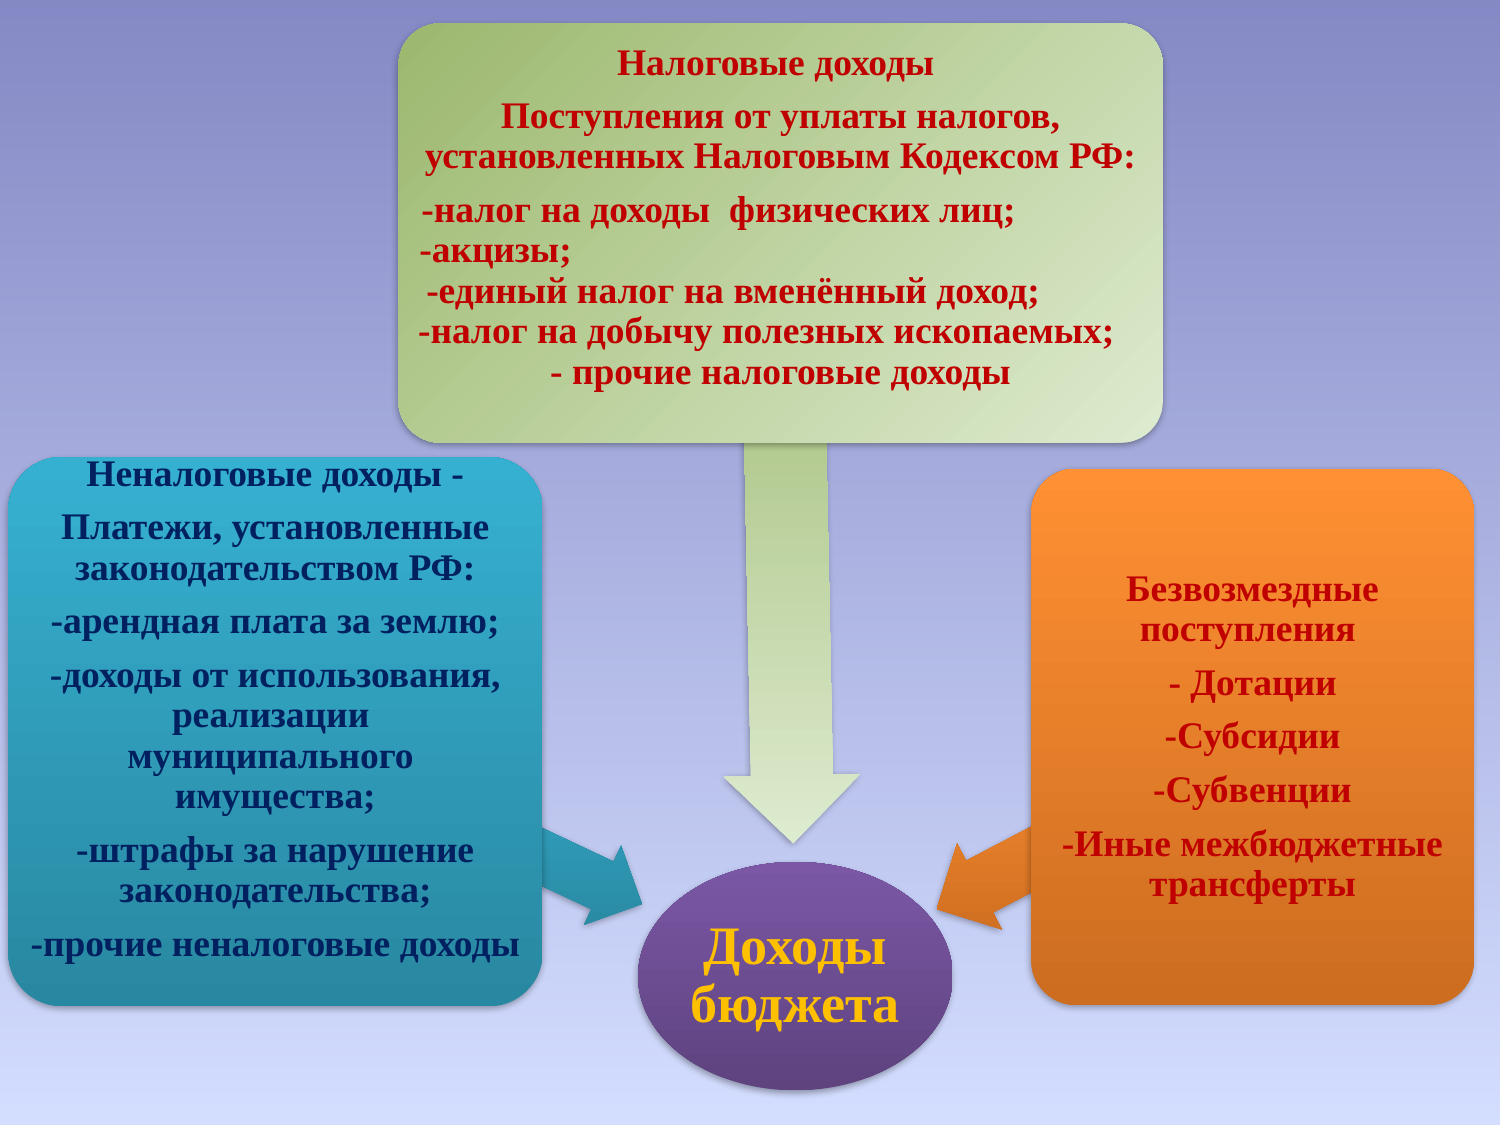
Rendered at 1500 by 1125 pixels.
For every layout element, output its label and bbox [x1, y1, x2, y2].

text_box [0, 23, 1477, 1102]
